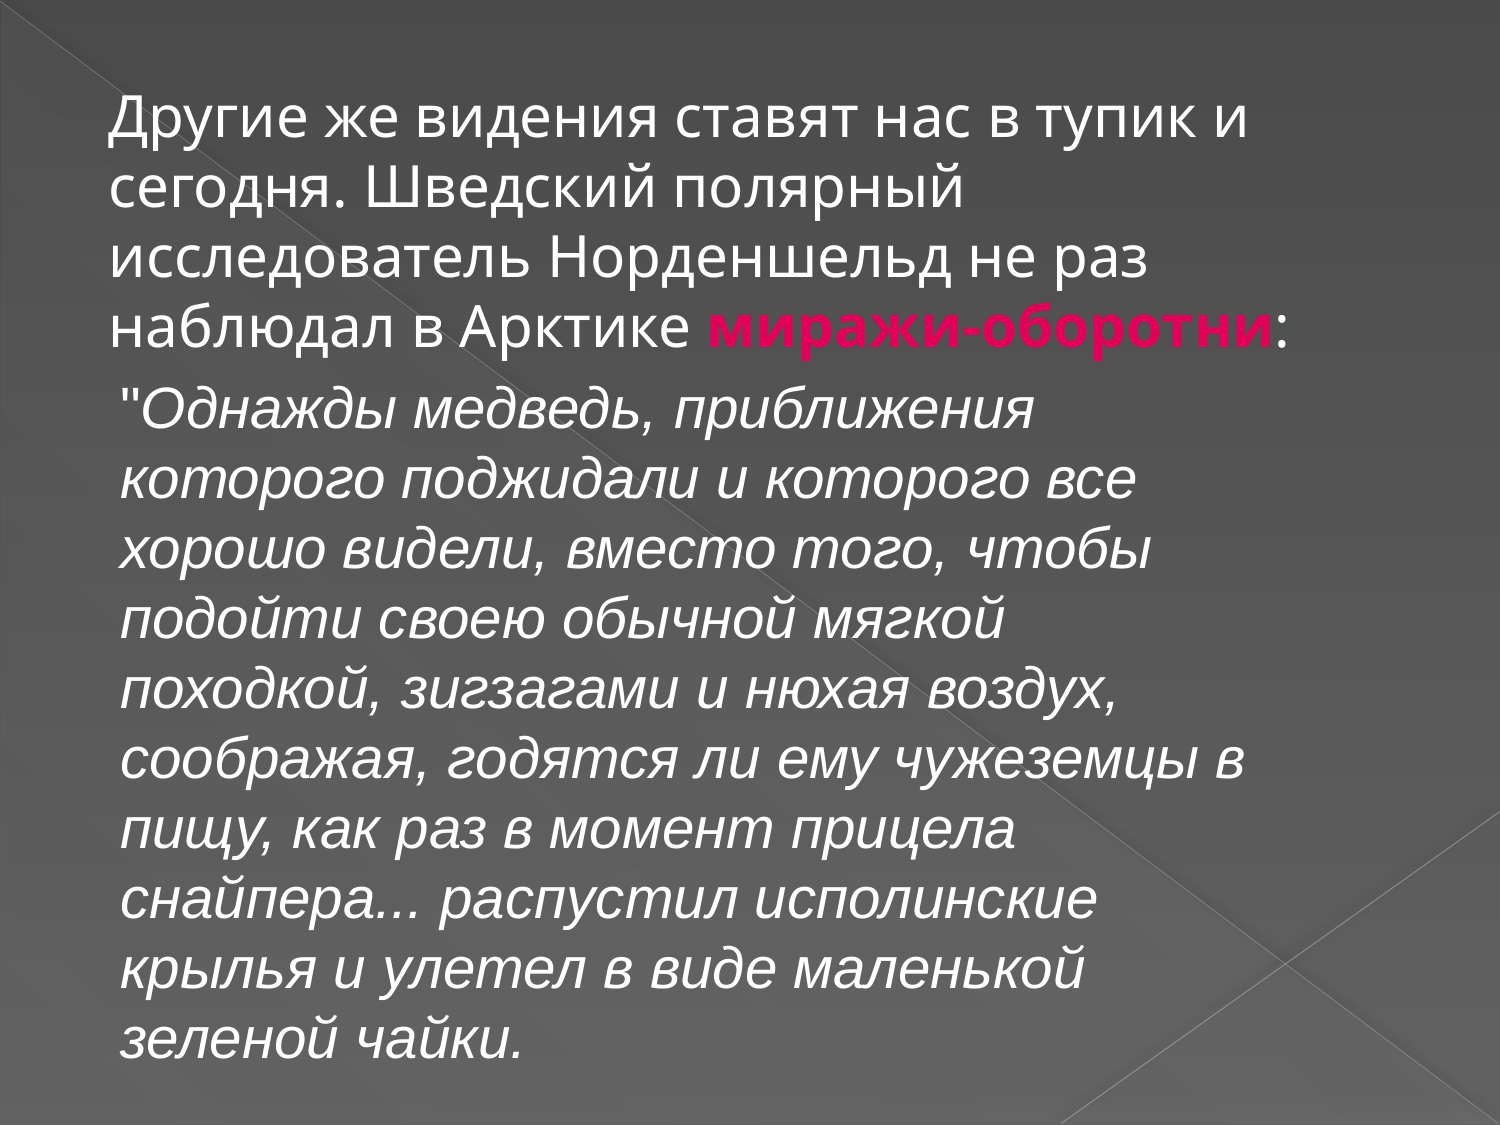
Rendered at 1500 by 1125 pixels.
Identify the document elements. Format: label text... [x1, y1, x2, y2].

text_box "Однажды медведь, приближения которого поджидали и которого все хорошо видели, вместо того, чтобы подойти своею обычной мягкой походкой, зигзагами и нюхая воздух, соображая, годятся ли ему чужеземцы в пищу, как раз в момент прицела снайпера... распустил исполинские крылья и улетел в виде маленькой зеленой чайки. [105, 363, 1289, 1078]
text_box Другие же видения ставят нас в тупик и сегодня. Шведский полярный исследователь Hорденшельд не раз наблюдал в Арктике миражи-оборотни: [93, 71, 1336, 367]
